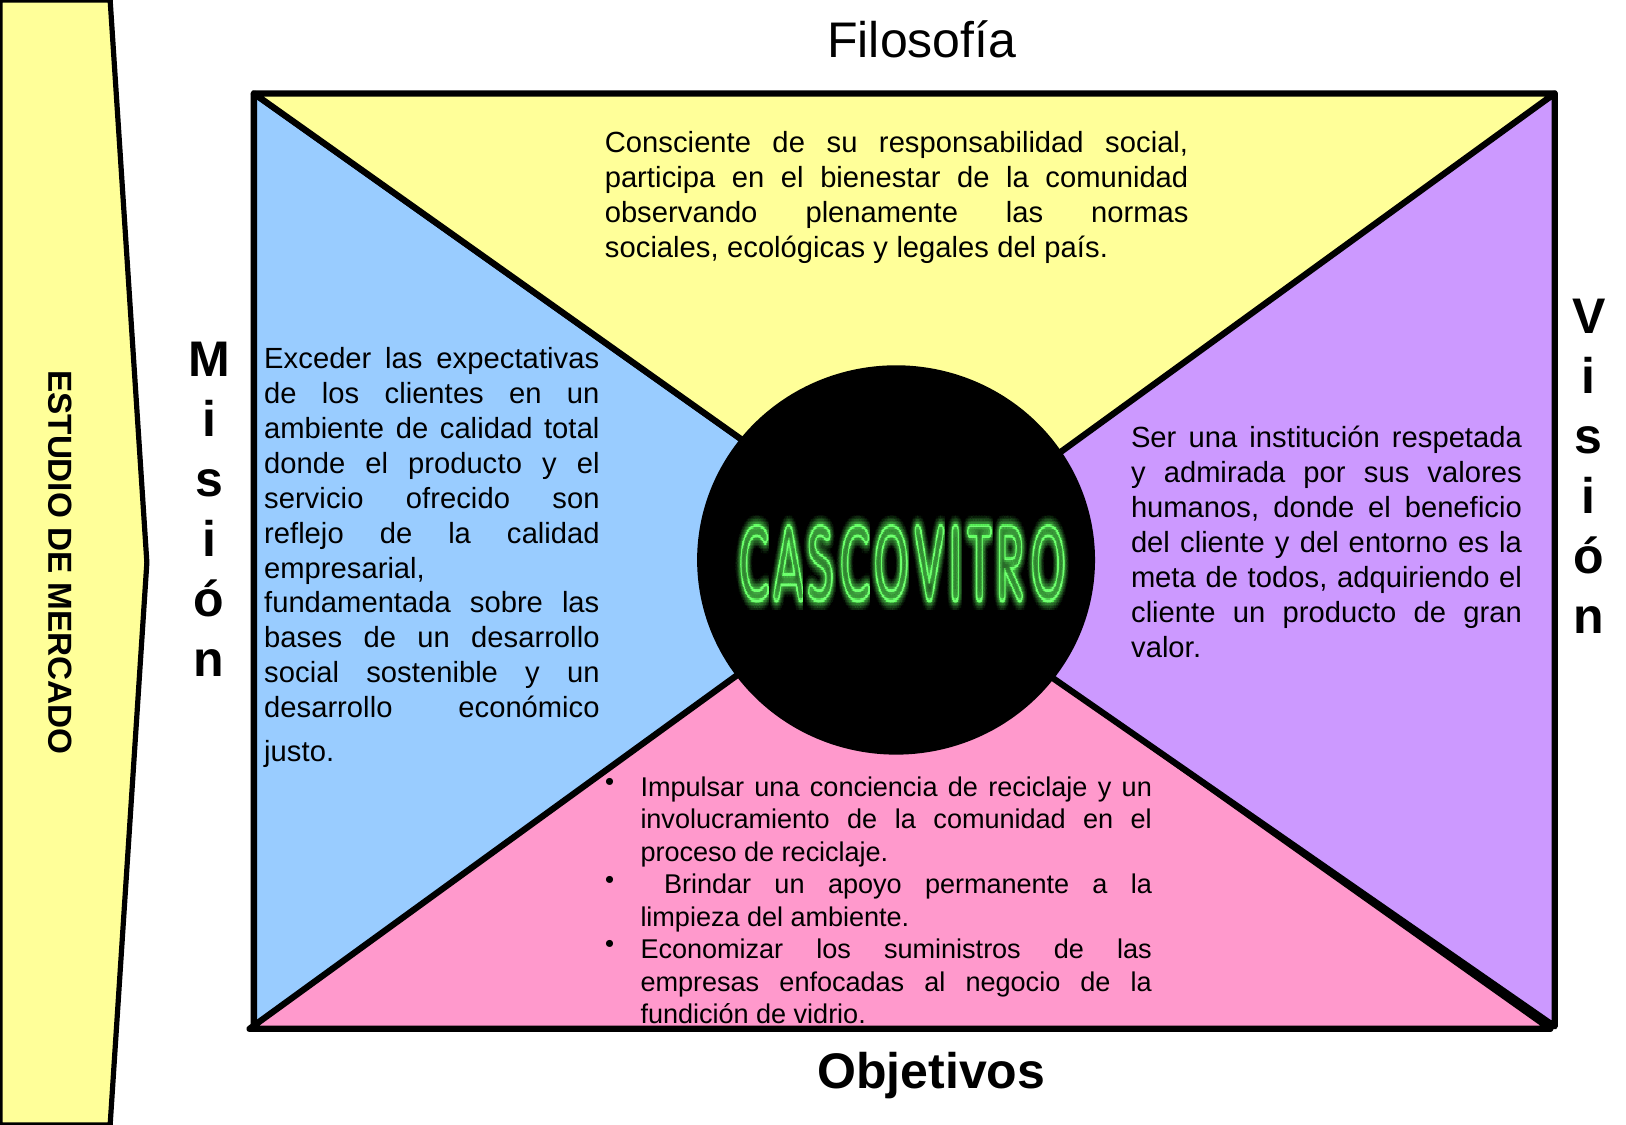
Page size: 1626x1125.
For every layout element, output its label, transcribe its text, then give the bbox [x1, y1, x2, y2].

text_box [253, 0, 1555, 561]
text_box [172, 93, 248, 1027]
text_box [249, 564, 1551, 1107]
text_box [735, 515, 1069, 610]
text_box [882, 93, 1625, 1027]
text_box ESTUDIO DE MERCADO [0, 0, 147, 1125]
